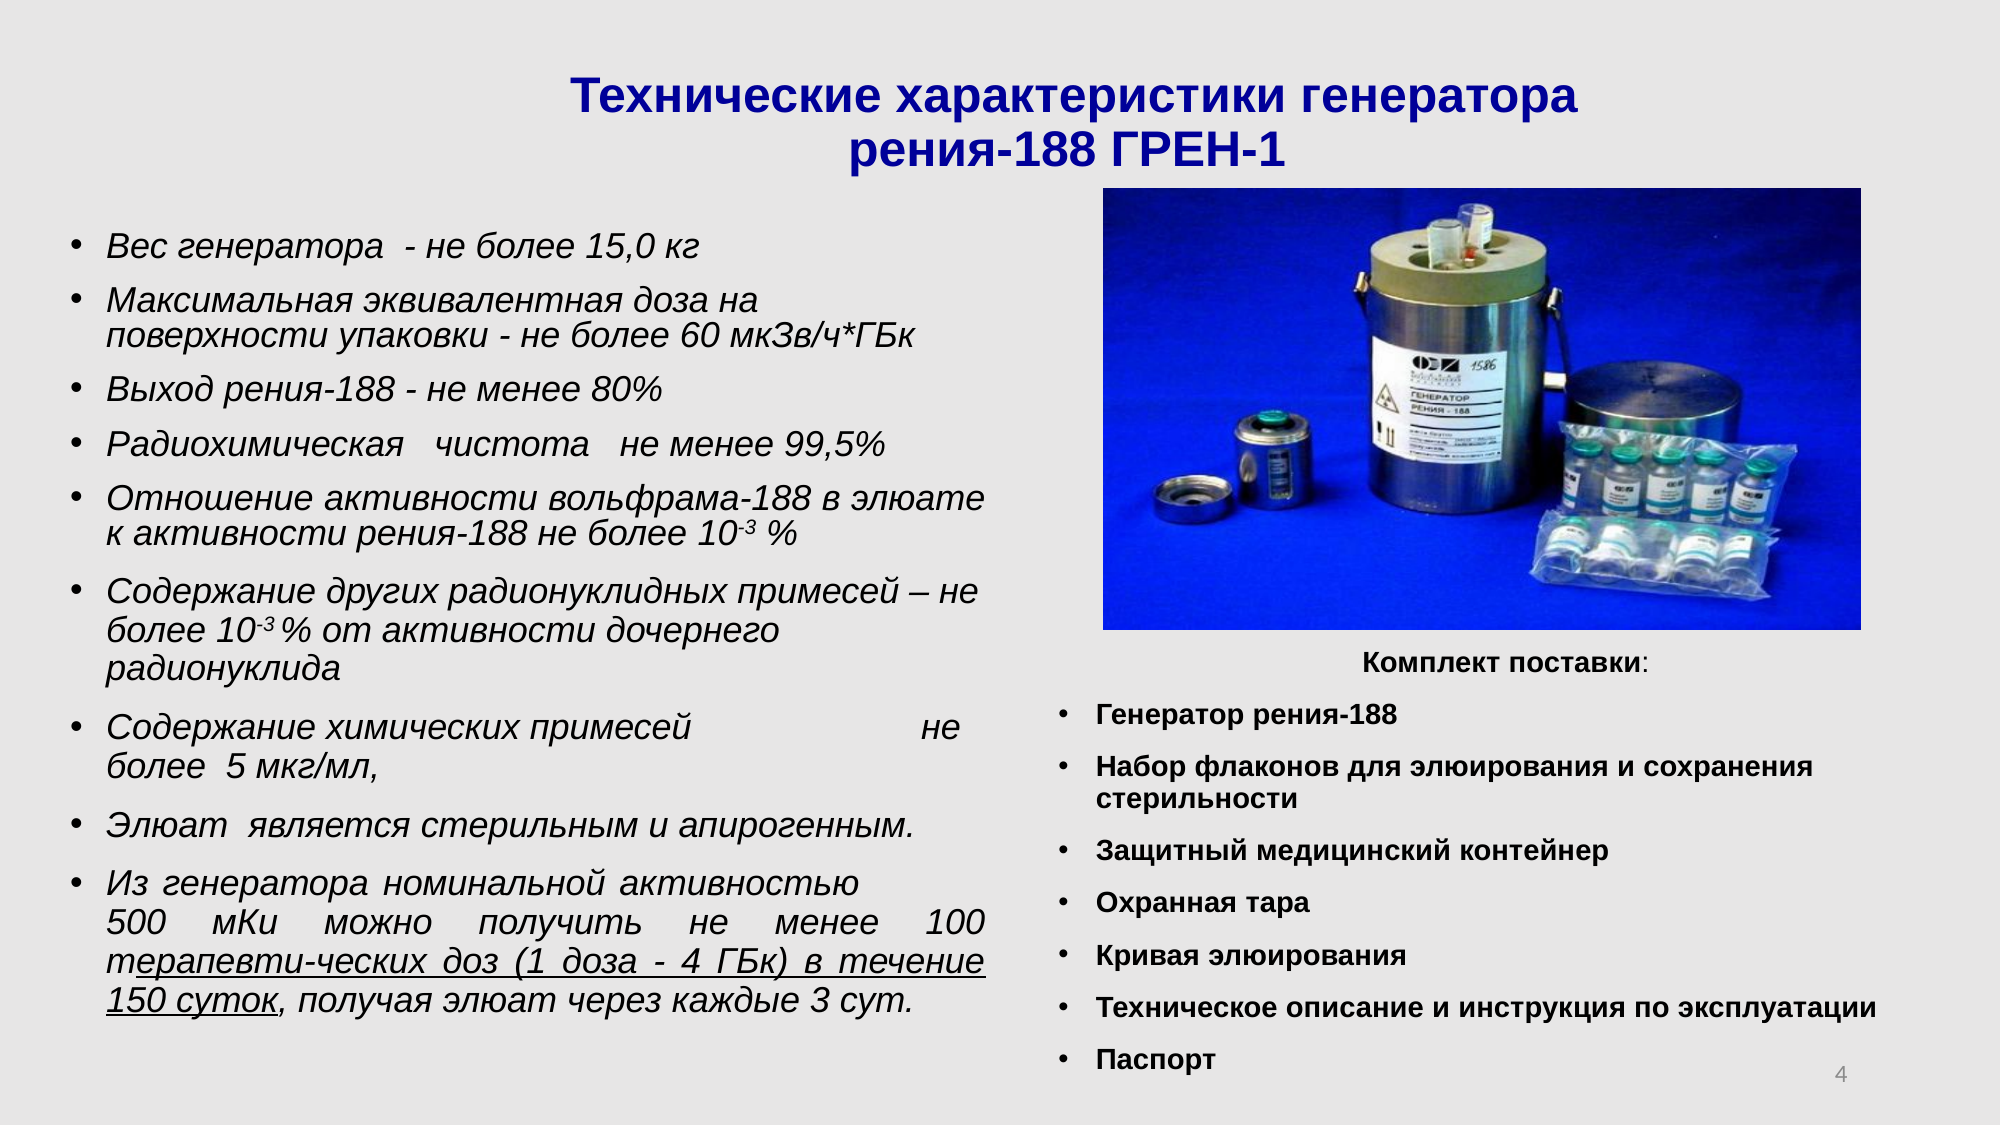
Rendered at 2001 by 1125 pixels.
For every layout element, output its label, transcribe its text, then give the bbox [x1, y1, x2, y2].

picture [1103, 188, 1861, 630]
list Вес генератора - не более 15,0 кг Максимальная эквивалентная доза на поверхности упаковки - не более 60 мкЗв/ч*ГБк Выход рения-188 - не менее 80% Радиохимическая чистота не менее 99,5% Отношение активности вольфрама-188 в элюате к активности рения-188 не более 10-3 % Содержание других радионуклидных примесей – не более 10-3 % от активности дочернего радионуклида Содержание химических примесей не более 5 мкг/мл, Элюат является стерильным и апирогенным. Из генератора номинальной активностью 500 мКи можно получить не менее 100 терапевти-ческих доз (1 доза - 4 ГБк) в течение 150 суток, получая элюат через каждые 3 сут. [55, 223, 1002, 1028]
list Комплект поставки: Генератор рения-188 Набор флаконов для элюирования и сохранения стерильности Защитный медицинский контейнер Охранная тара Кривая элюирования Техническое описание и инструкция по эксплуатации Паспорт [1043, 639, 1969, 1109]
slide_number 4 [1412, 1042, 1863, 1103]
title Технические характеристики генератора рения-188 ГРЕН-1 [342, 45, 1792, 201]
